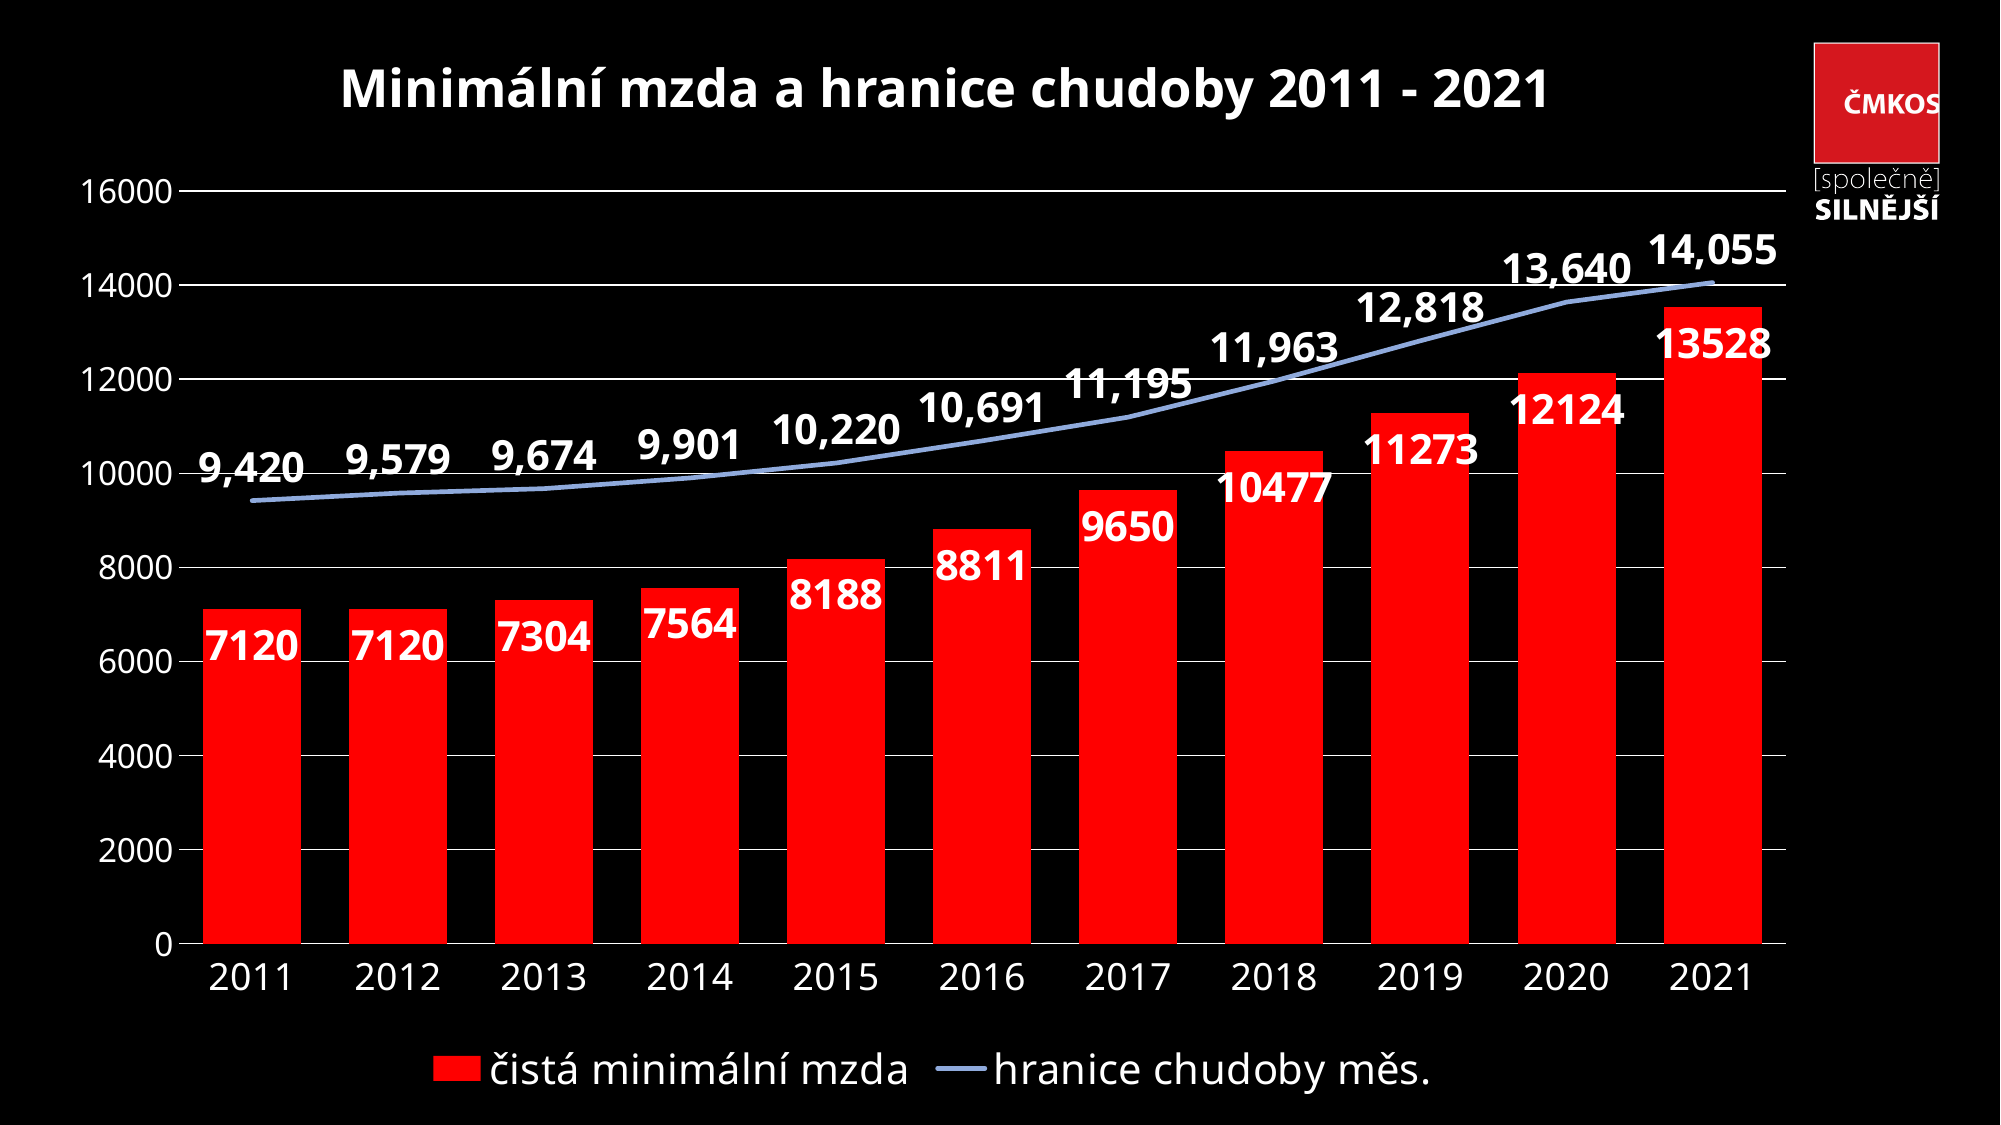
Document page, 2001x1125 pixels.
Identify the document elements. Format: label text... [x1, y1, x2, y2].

chart [43, 150, 1822, 1106]
picture [1813, 42, 1940, 221]
title Minimální mzda a hranice chudoby 2011 - 2021 [278, 31, 1614, 150]
